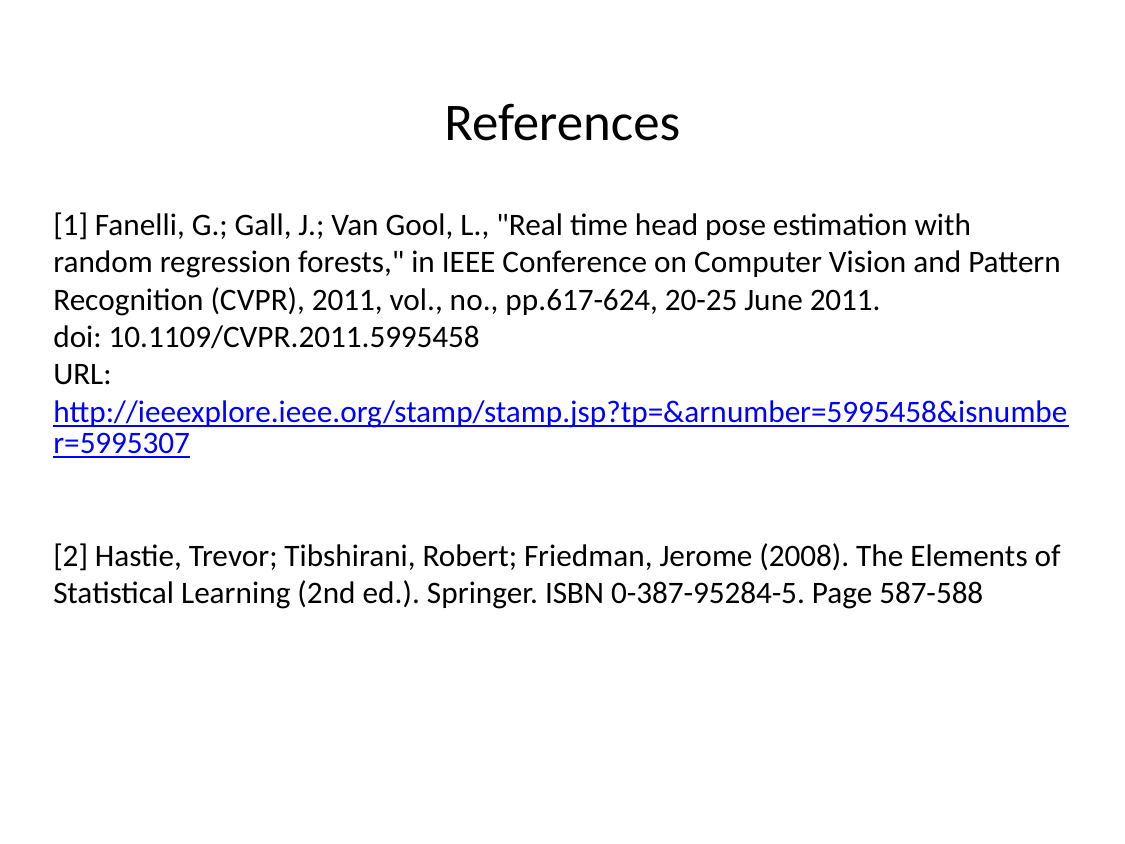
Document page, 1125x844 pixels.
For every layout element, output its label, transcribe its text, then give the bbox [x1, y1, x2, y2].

title References [38, 72, 1087, 167]
list [1] Fanelli, G.; Gall, J.; Van Gool, L., "Real time head pose estimation with random regression forests," in IEEE Conference on Computer Vision and Pattern Recognition (CVPR), 2011, vol., no., pp.617-624, 20-25 June 2011. doi: 10.1109/CVPR.2011.5995458 URL: http://ieeexplore.ieee.org/stamp/stamp.jsp?tp=&arnumber=5995458&isnumber=5995307 [2] Hastie, Trevor; Tibshirani, Robert; Friedman, Jerome (2008). The Elements of Statistical Learning (2nd ed.). Springer. ISBN 0-387-95284-5. Page 587-588 [38, 189, 1087, 750]
